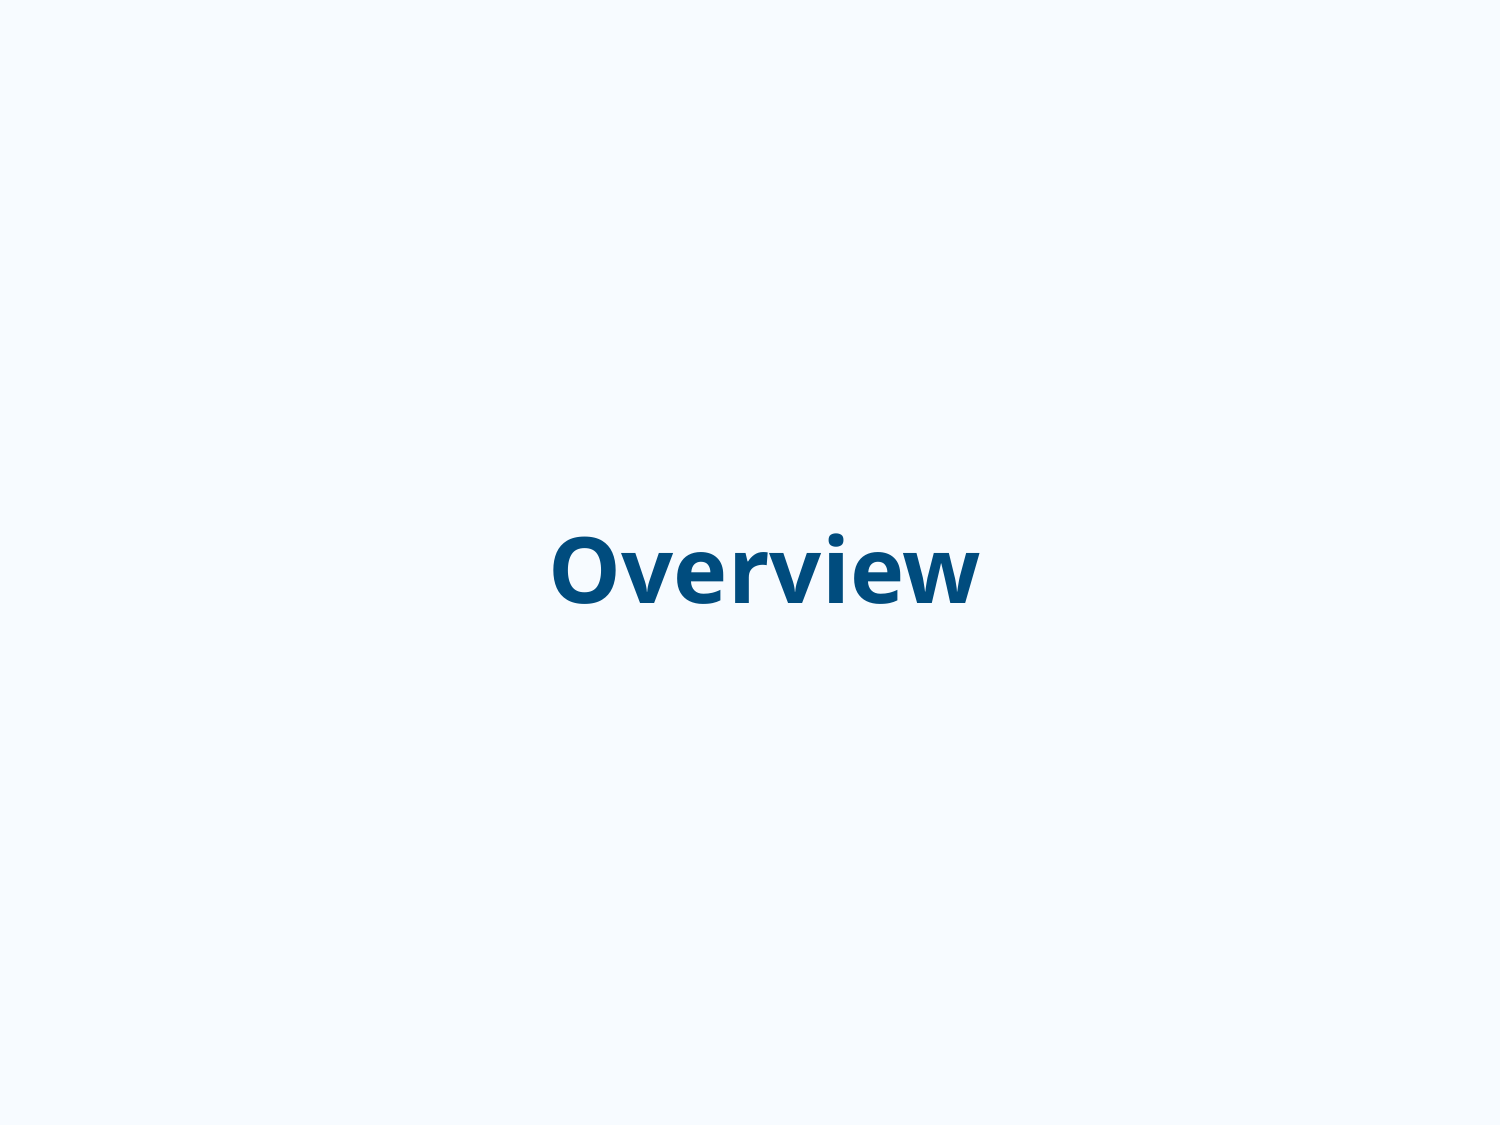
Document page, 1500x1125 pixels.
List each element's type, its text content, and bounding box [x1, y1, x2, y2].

title Overview [127, 481, 1403, 670]
